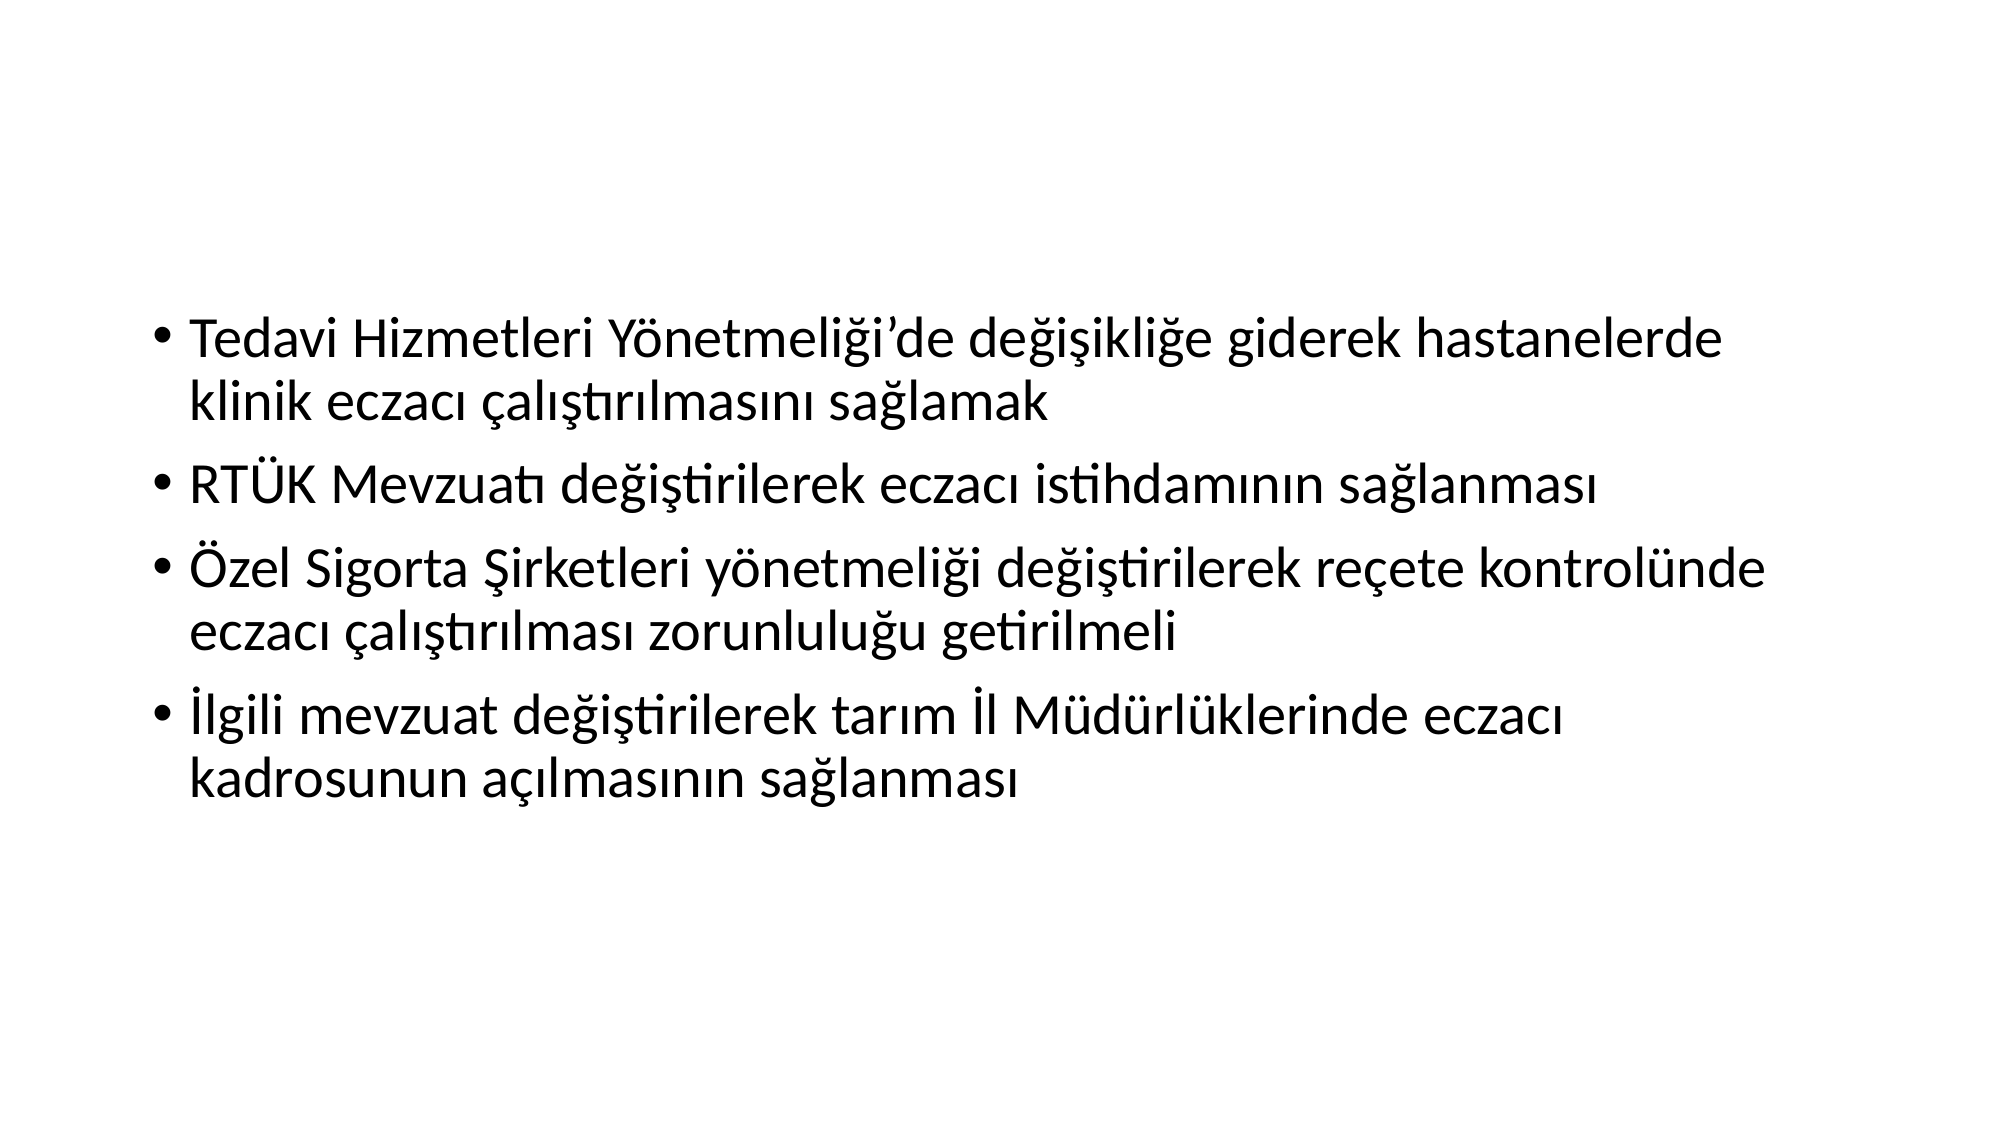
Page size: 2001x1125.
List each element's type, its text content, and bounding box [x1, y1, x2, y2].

list Tedavi Hizmetleri Yönetmeliği’de değişikliğe giderek hastanelerde klinik eczacı çalıştırılmasını sağlamak RTÜK Mevzuatı değiştirilerek eczacı istihdamının sağlanması Özel Sigorta Şirketleri yönetmeliği değiştirilerek reçete kontrolünde eczacı çalıştırılması zorunluluğu getirilmeli İlgili mevzuat değiştirilerek tarım İl Müdürlüklerinde eczacı kadrosunun açılmasının sağlanması [137, 299, 1863, 1014]
